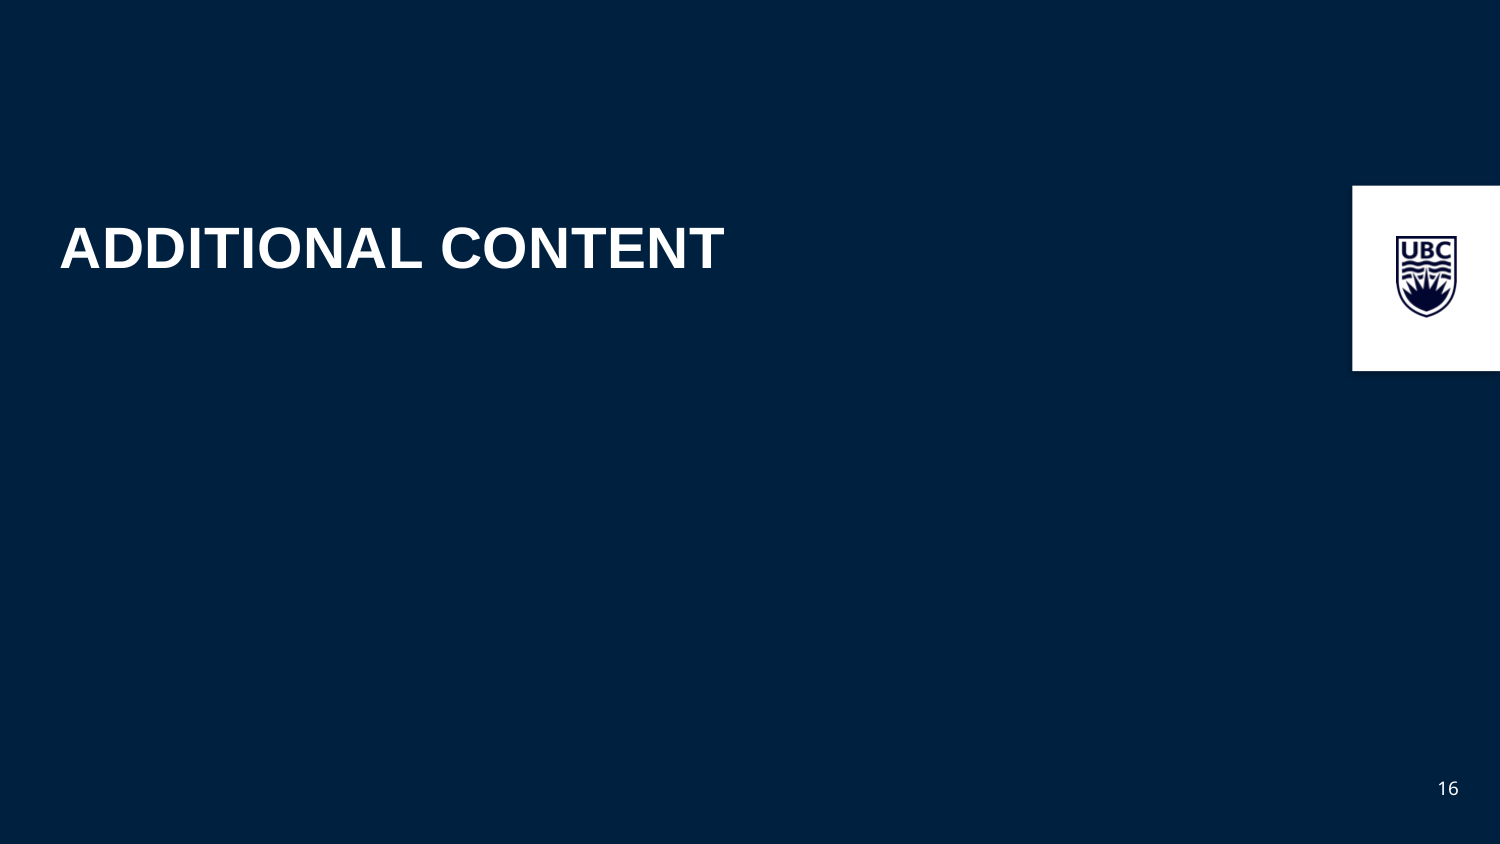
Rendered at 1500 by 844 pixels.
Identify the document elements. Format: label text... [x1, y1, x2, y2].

list Additional content [59, 209, 987, 383]
picture [1396, 236, 1457, 318]
